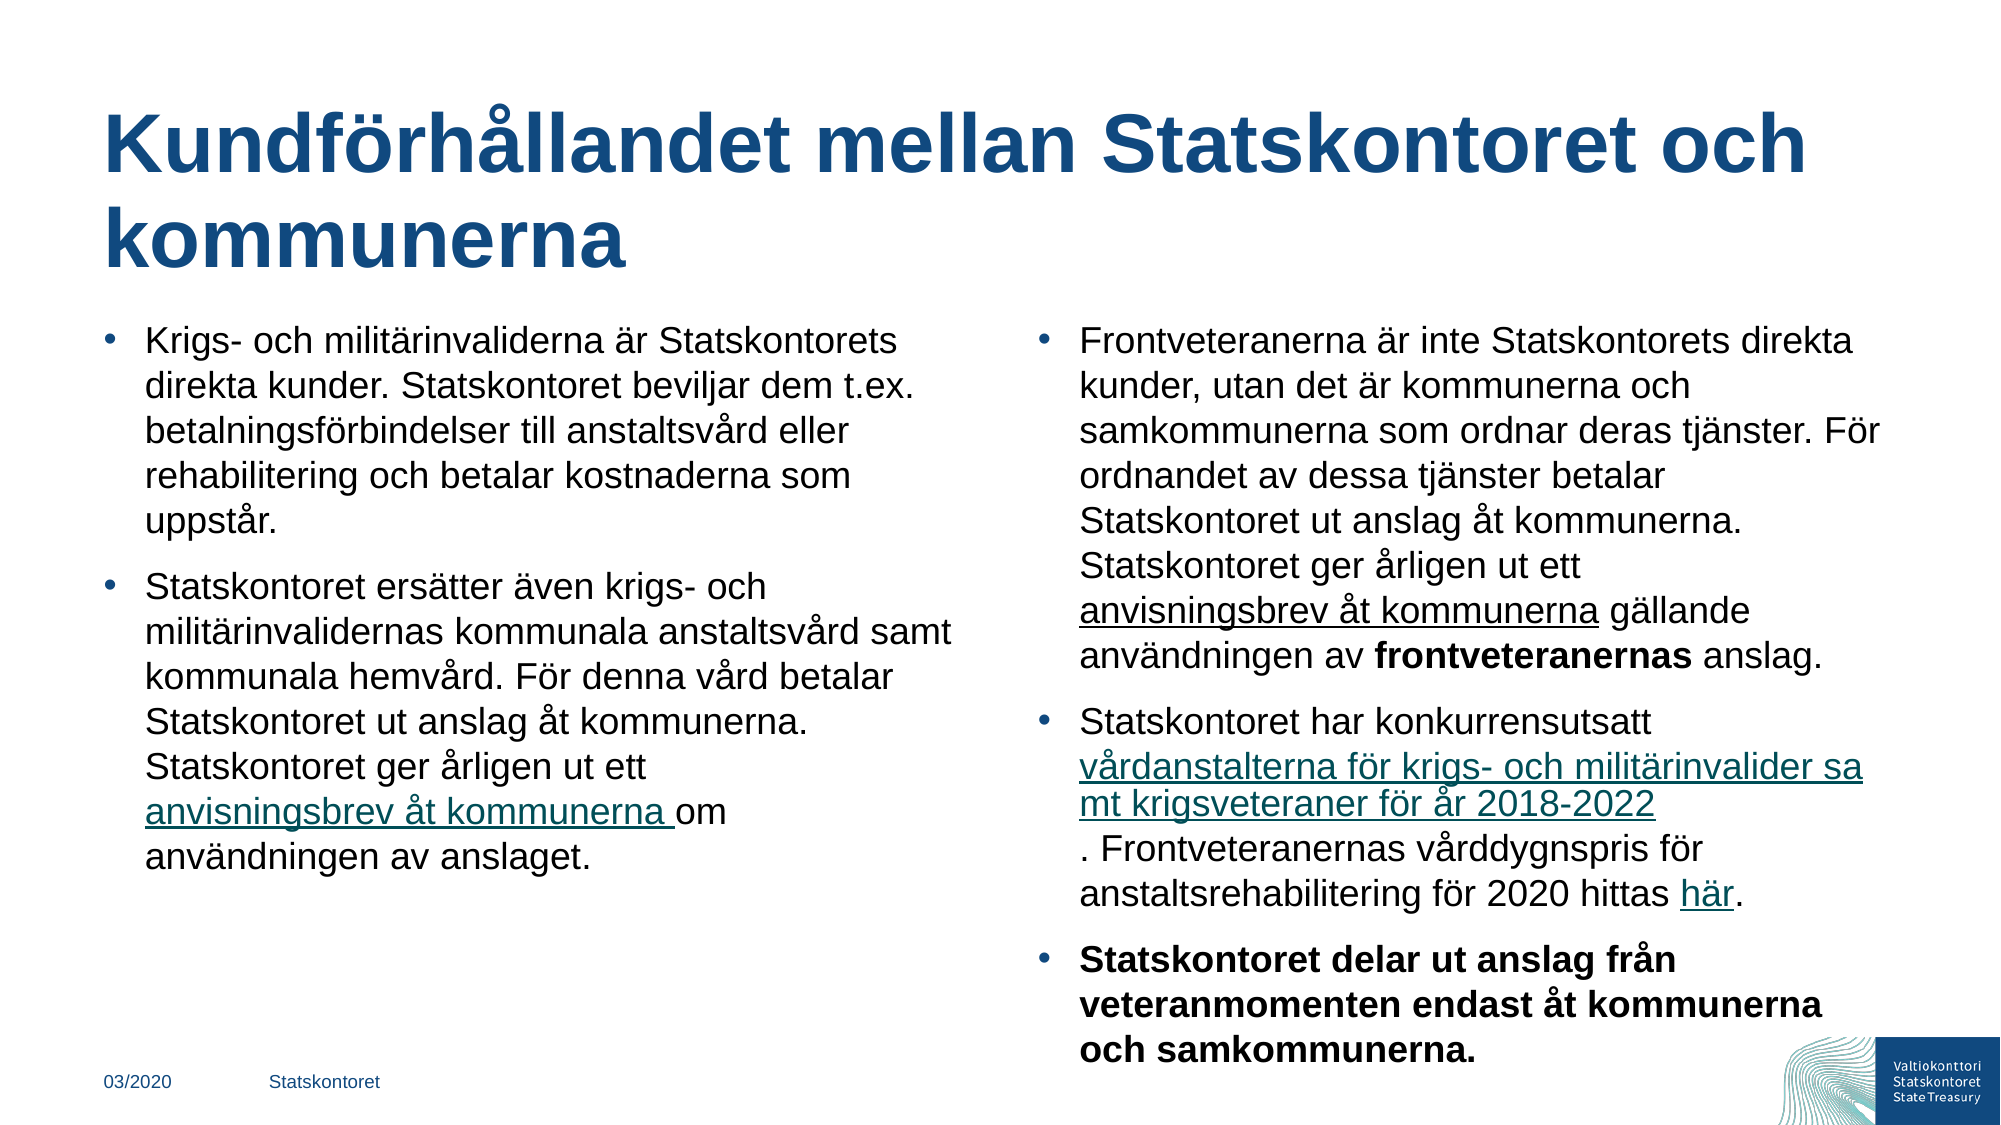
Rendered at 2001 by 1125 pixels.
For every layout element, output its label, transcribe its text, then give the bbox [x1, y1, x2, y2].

list Krigs- och militärinvaliderna är Statskontorets direkta kunder. Statskontoret beviljar dem t.ex. betalningsförbindelser till anstaltsvård eller rehabilitering och betalar kostnaderna som uppstår. Statskontoret ersätter även krigs- och militärinvalidernas kommunala anstaltsvård samt kommunala hemvård. För denna vård betalar Statskontoret ut anslag åt kommunerna. Statskontoret ger årligen ut ett anvisningsbrev åt kommunerna om användningen av anslaget. [88, 308, 975, 965]
picture [1778, 1037, 2000, 1125]
footer Statskontoret [253, 1051, 1430, 1111]
list Frontveteranerna är inte Statskontorets direkta kunder, utan det är kommunerna och samkommunerna som ordnar deras tjänster. För ordnandet av dessa tjänster betalar Statskontoret ut anslag åt kommunerna. Statskontoret ger årligen ut ett anvisningsbrev åt kommunerna gällande användningen av frontveteranernas anslag. Statskontoret har konkurrensutsatt vårdanstalterna för krigs- och militärinvalider samt krigsveteraner för år 2018-2022. Frontveteranernas vårddygnspris för anstaltsrehabilitering för 2020 hittas här. Statskontoret delar ut anslag från veteranmomenten endast åt kommunerna och samkommunerna. [1023, 308, 1909, 965]
slide_number 03/2020 [88, 1051, 248, 1111]
title Kundförhållandet mellan Statskontoret och kommunerna [88, 88, 1908, 308]
